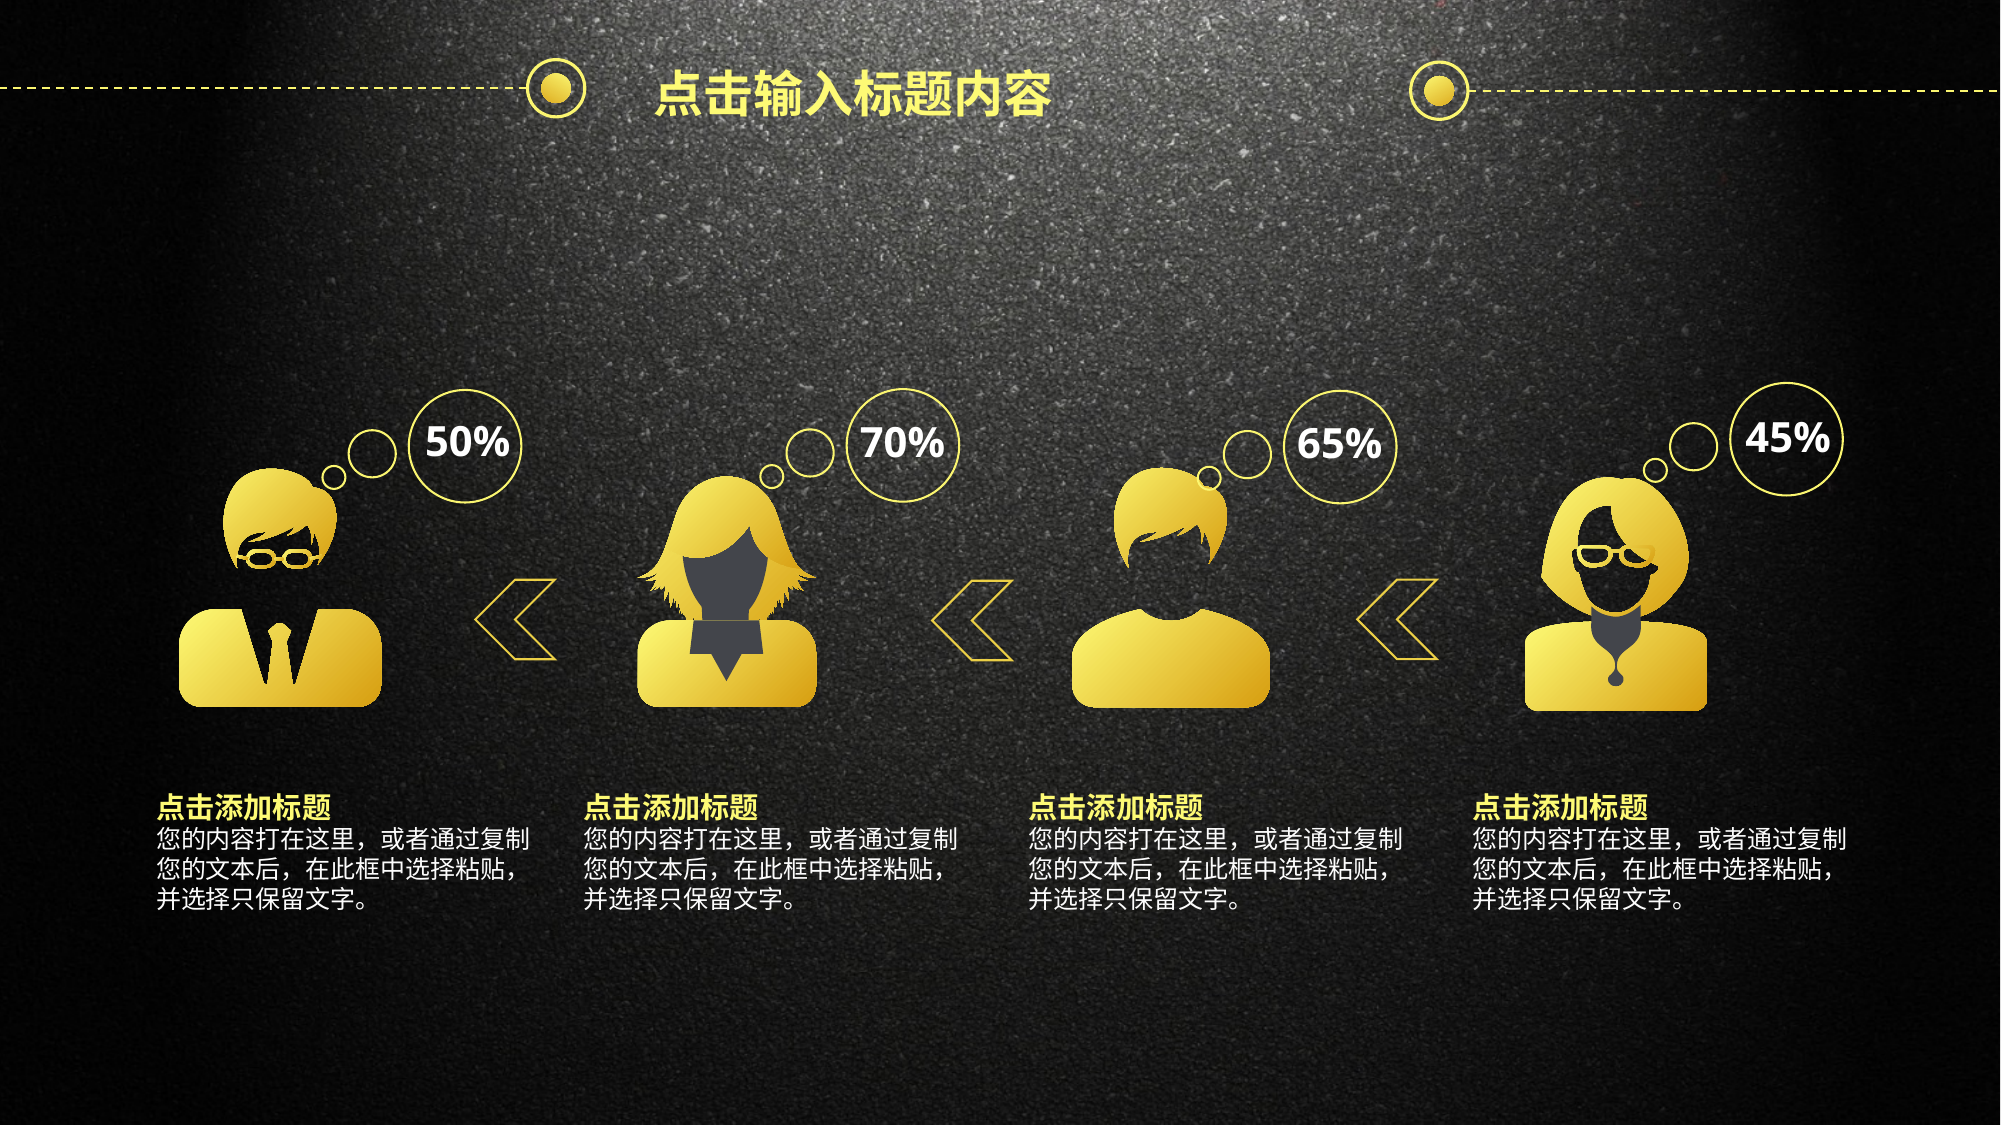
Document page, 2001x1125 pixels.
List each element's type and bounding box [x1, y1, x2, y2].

text_box [1525, 477, 1707, 711]
text_box [637, 463, 816, 707]
text_box [322, 389, 537, 503]
text_box [1643, 382, 1858, 496]
text_box [1197, 390, 1409, 504]
text_box [760, 389, 972, 502]
text_box [1072, 452, 1269, 708]
picture [0, 0, 2001, 1125]
text_box [179, 453, 381, 707]
